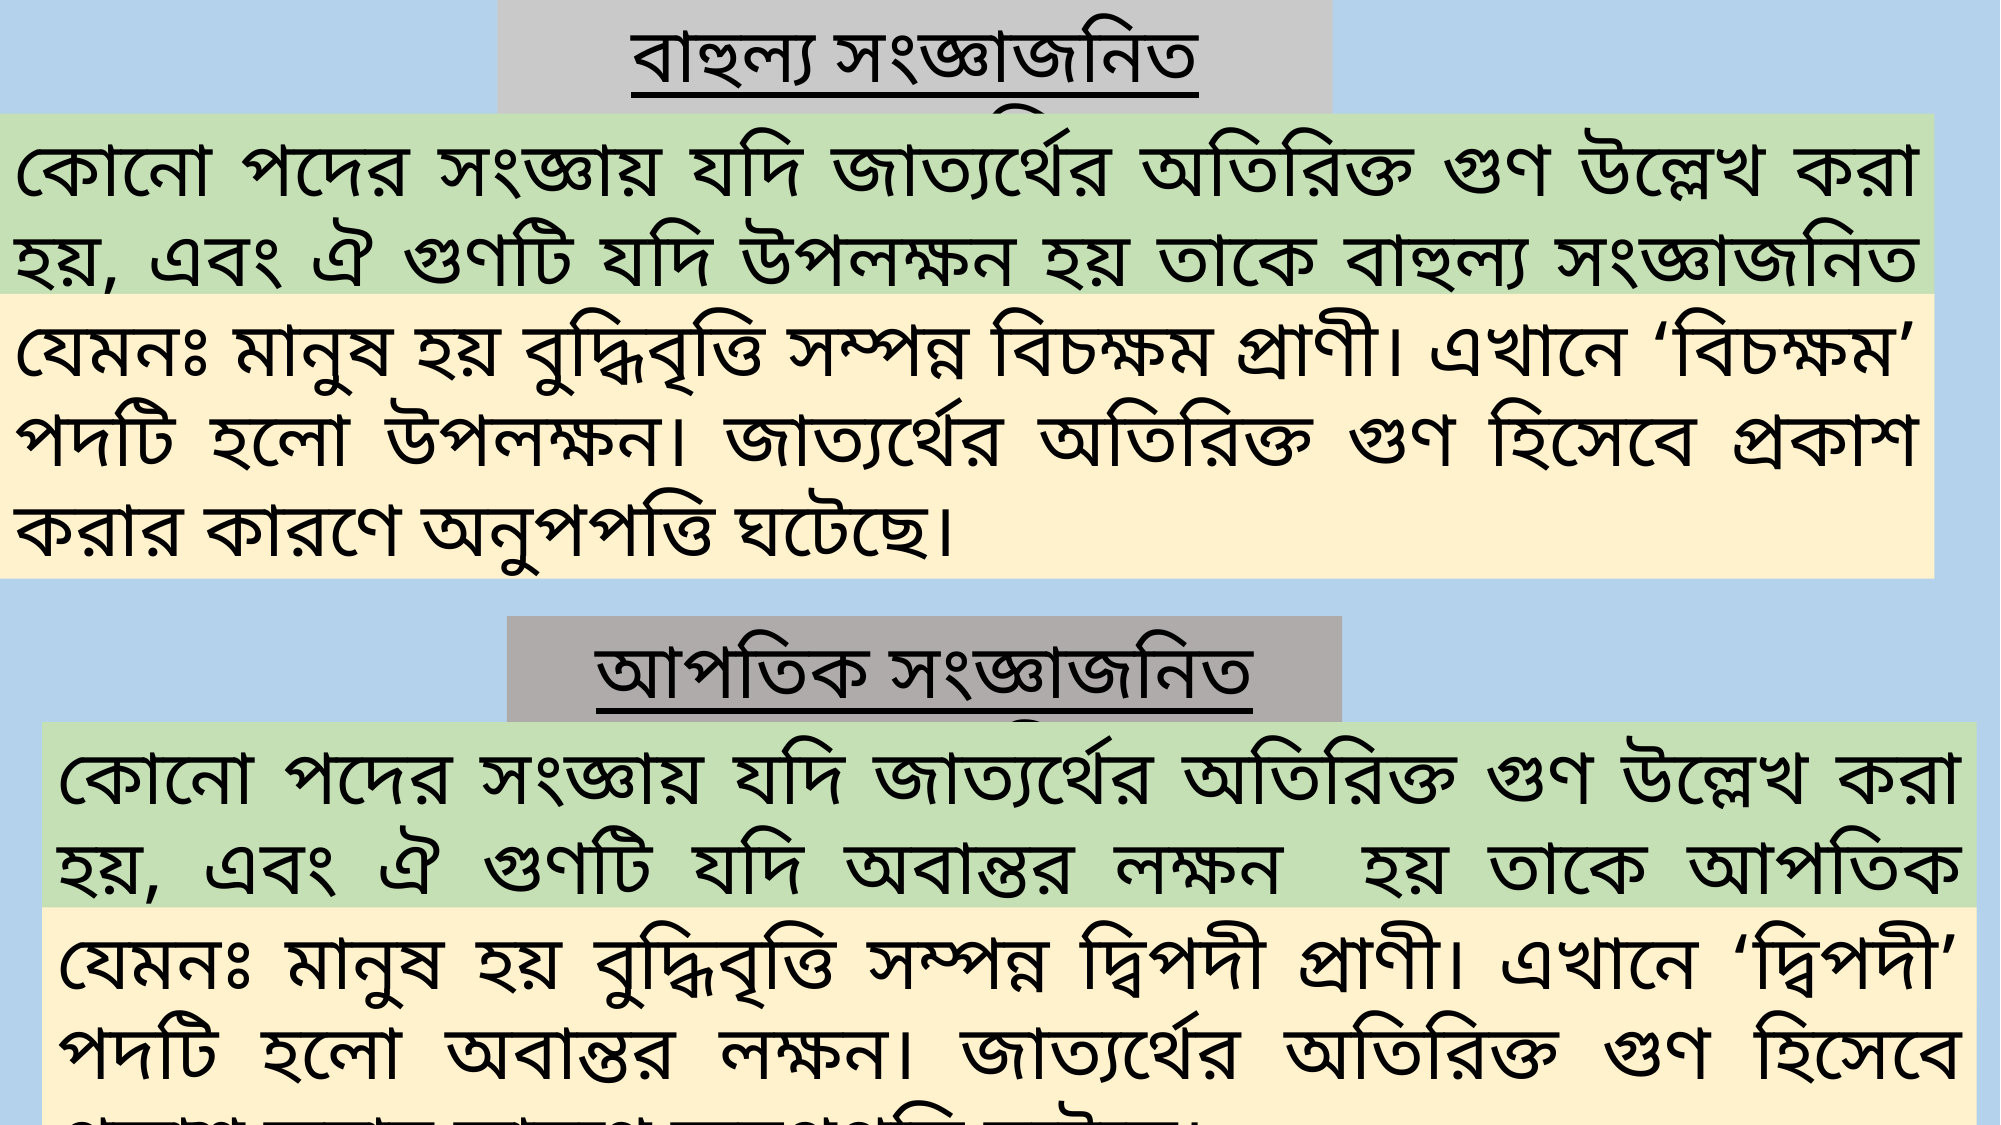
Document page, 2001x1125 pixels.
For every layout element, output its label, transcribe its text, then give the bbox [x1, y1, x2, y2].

text_box আপতিক সংজ্ঞাজনিত অনুপপত্তি [506, 616, 1343, 722]
text_box যেমনঃ মানুষ হয় বুদ্ধিবৃত্তি সম্পন্ন দ্বিপদী প্রাণী। এখানে ‘দ্বিপদী’ পদটি হলো অবান্তর লক্ষন। জাত্যর্থের অতিরিক্ত গুণ হিসেবে প্রকাশ করার কারণে অনুপপত্তি ঘটেছে। [42, 907, 1977, 1125]
text_box বাহুল্য সংজ্ঞাজনিত অনুপপত্তি [497, 0, 1333, 113]
text_box কোনো পদের সংজ্ঞায় যদি জাত্যর্থের অতিরিক্ত গুণ উল্লেখ করা হয়, এবং ঐ গুণটি যদি উপলক্ষন হয় তাকে বাহুল্য সংজ্ঞাজনিত অনুপপত্তি বলে। [0, 113, 1935, 293]
text_box যেমনঃ মানুষ হয় বুদ্ধিবৃত্তি সম্পন্ন বিচক্ষম প্রাণী। এখানে ‘বিচক্ষম’ পদটি হলো উপলক্ষন। জাত্যর্থের অতিরিক্ত গুণ হিসেবে প্রকাশ করার কারণে অনুপপত্তি ঘটেছে। [0, 293, 1935, 579]
text_box কোনো পদের সংজ্ঞায় যদি জাত্যর্থের অতিরিক্ত গুণ উল্লেখ করা হয়, এবং ঐ গুণটি যদি অবান্তর লক্ষন হয় তাকে আপতিক সংজ্ঞাজনিত অনুপপত্তি বলে। [42, 722, 1977, 907]
